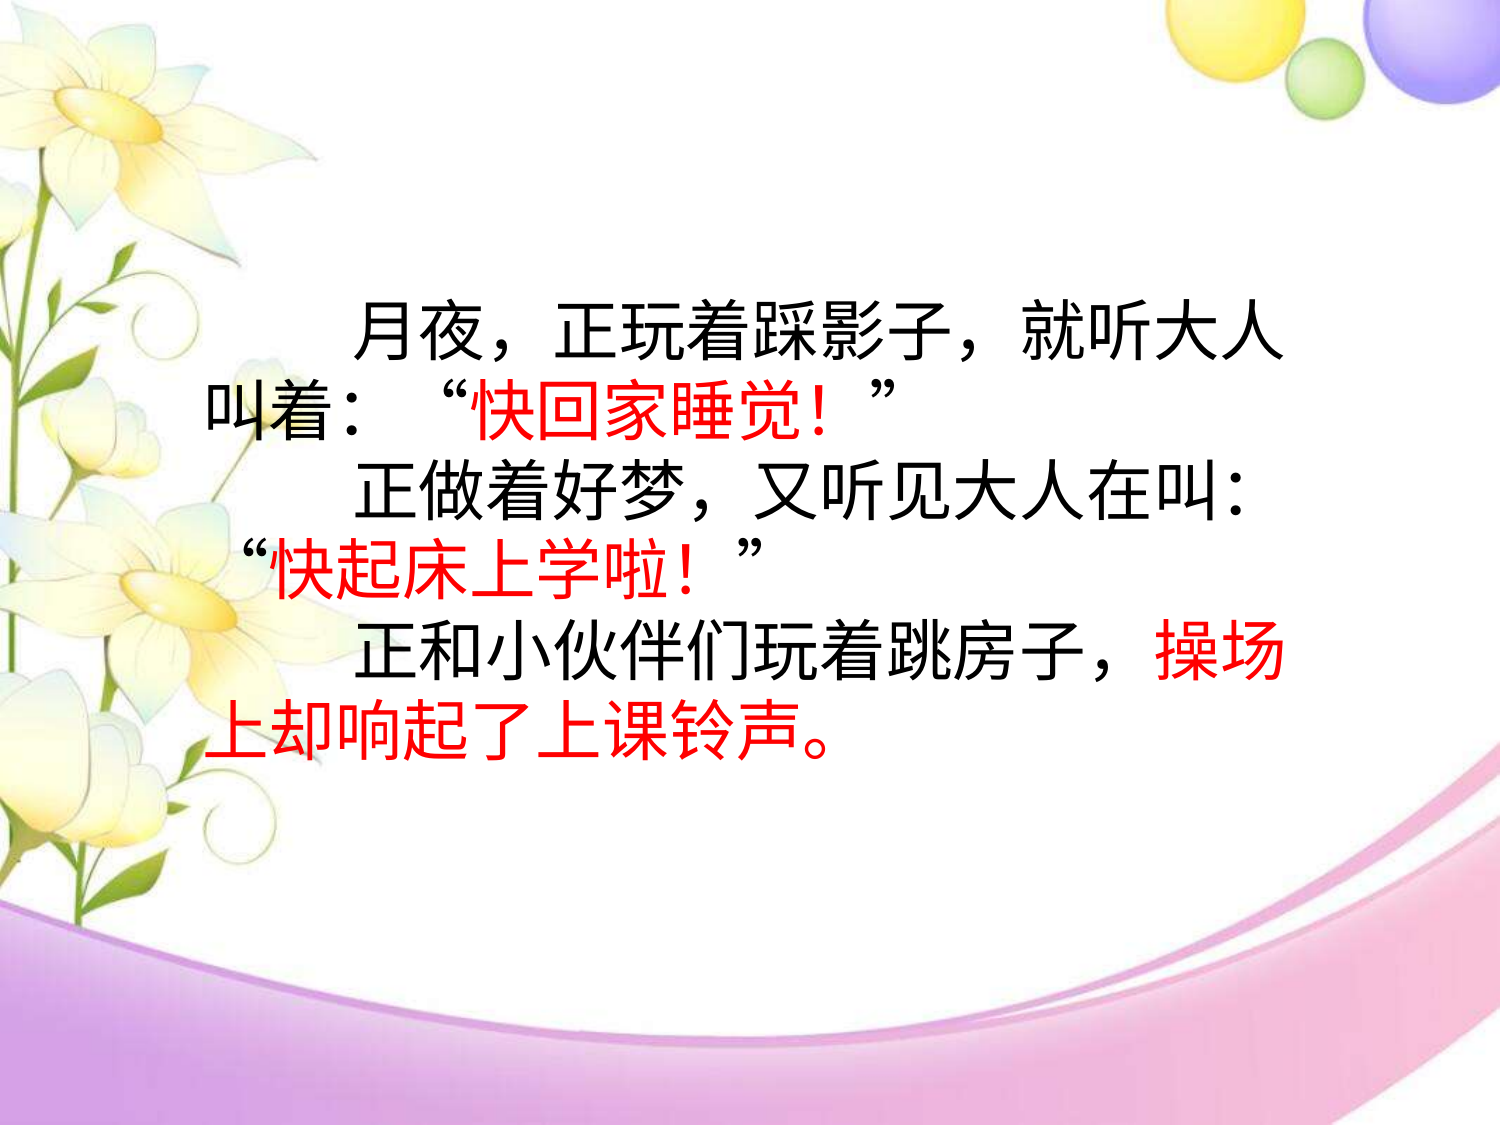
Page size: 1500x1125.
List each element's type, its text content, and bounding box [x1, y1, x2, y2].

text_box 月夜，正玩着踩影子，就听大人叫着：“快回家睡觉！” 正做着好梦，又听见大人在叫：“快起床上学啦！” 正和小伙伴们玩着跳房子，操场上却响起了上课铃声。 [187, 281, 1325, 856]
picture [0, 0, 1500, 1125]
